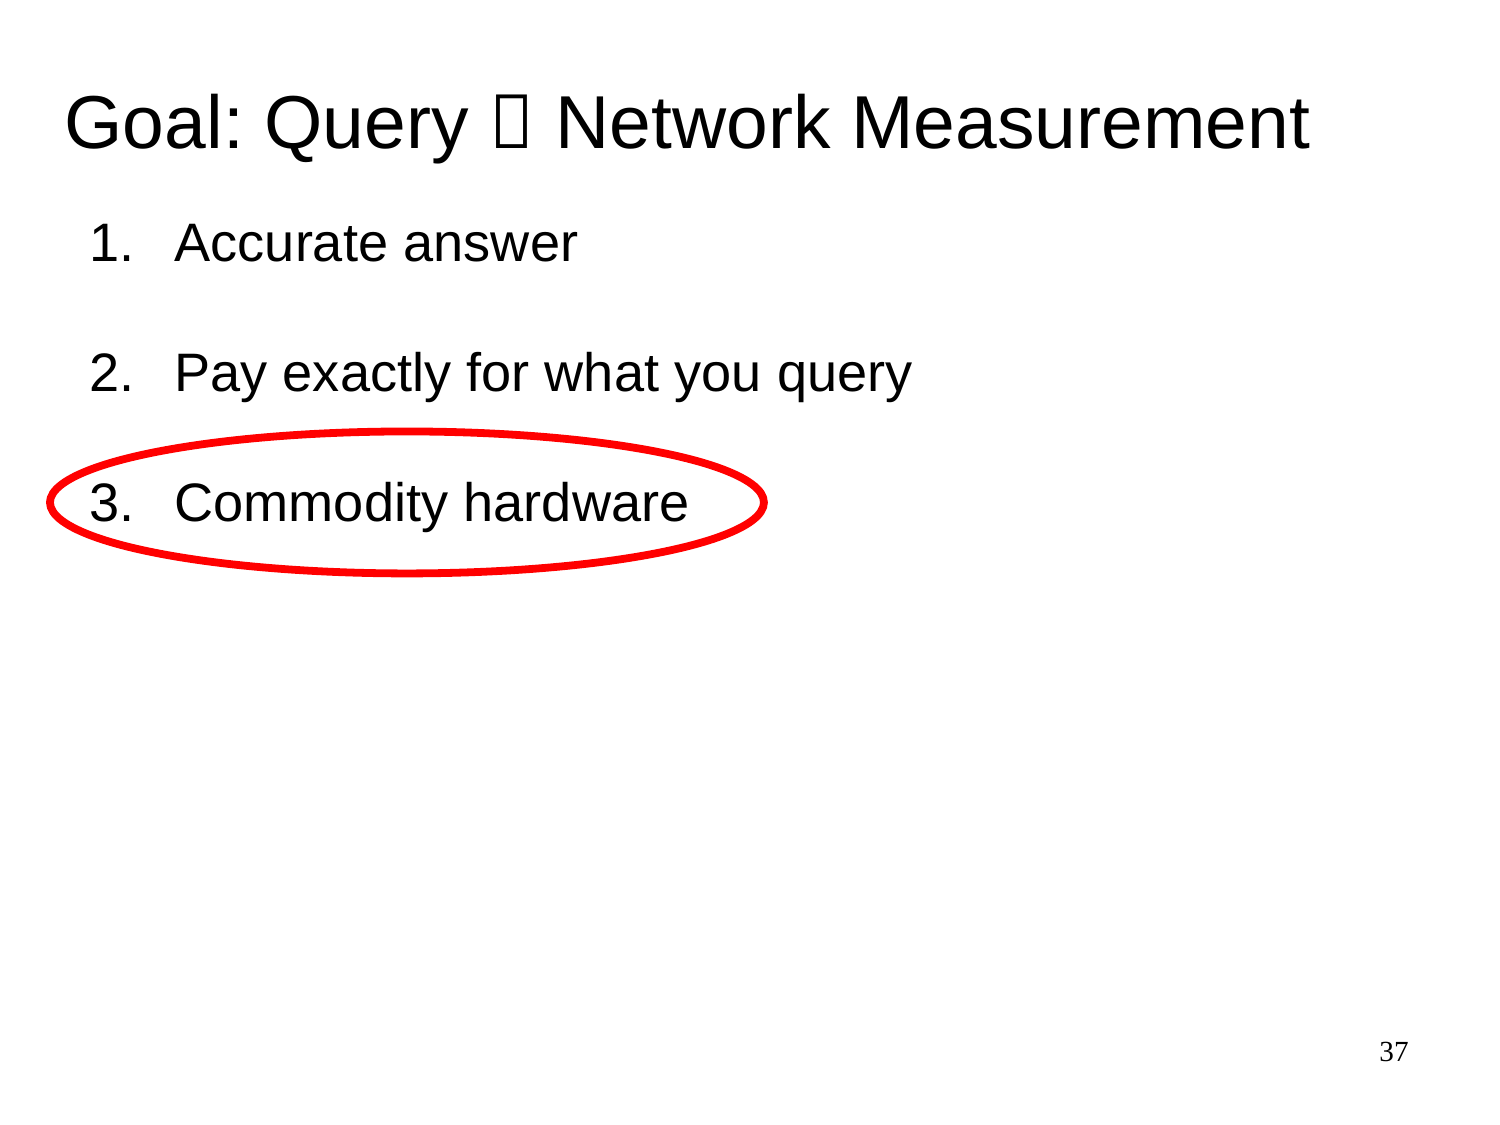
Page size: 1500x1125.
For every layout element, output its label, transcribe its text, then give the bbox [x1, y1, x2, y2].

list Accurate answer Pay exactly for what you query Commodity hardware [75, 200, 1462, 1099]
title Goal: Query  Network Measurement [50, 62, 1373, 174]
text_box [49, 431, 764, 574]
slide_number 37 [1074, 1024, 1424, 1102]
